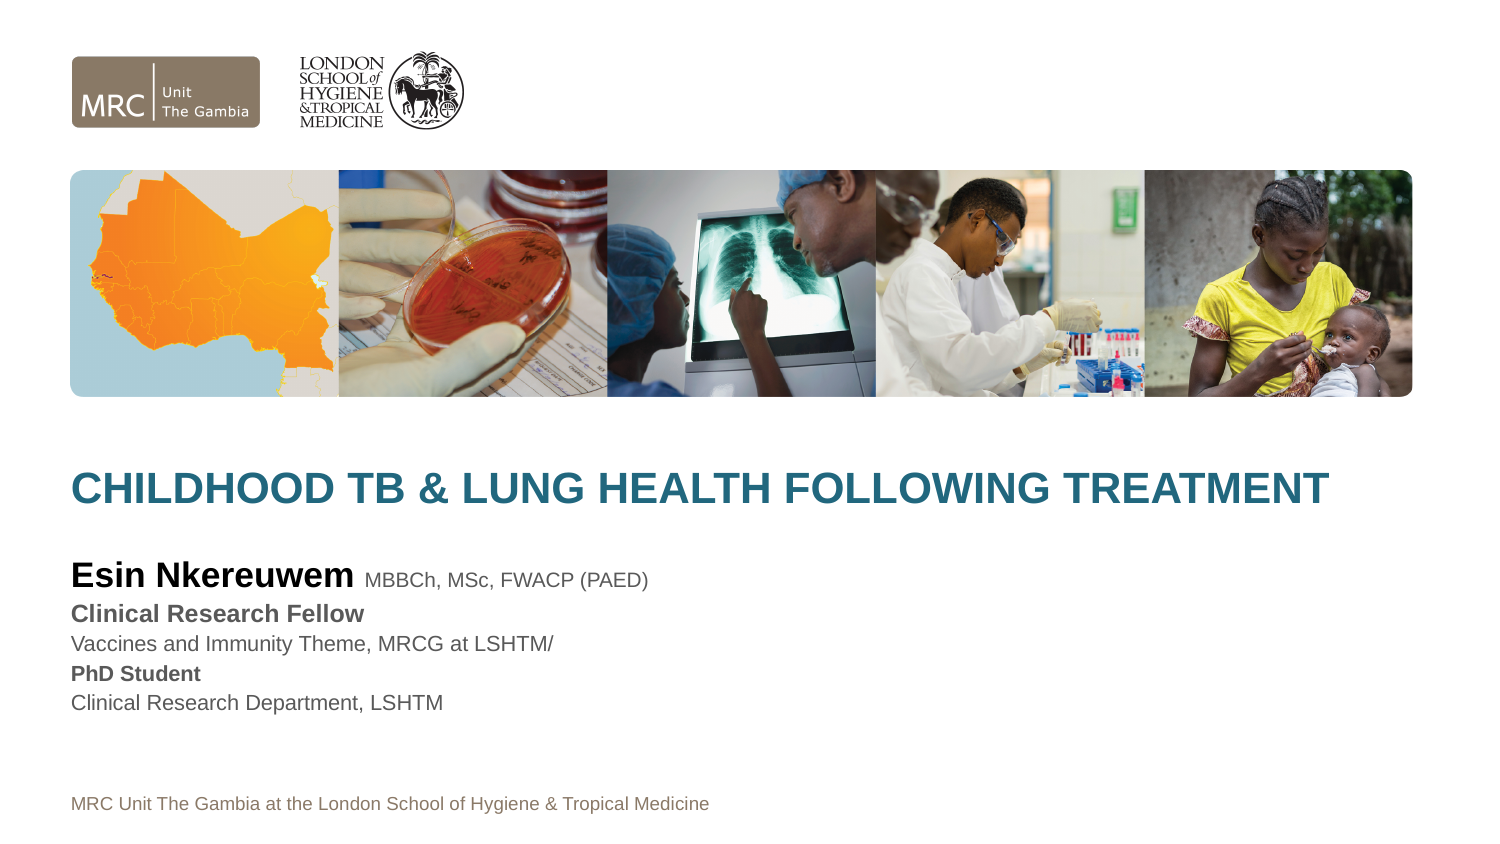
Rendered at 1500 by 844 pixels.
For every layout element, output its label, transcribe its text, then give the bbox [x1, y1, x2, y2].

text_box CHILDHOOD TB & LUNG HEALTH FOLLOWING TREATMENT Esin Nkereuwem MBBCh, MSc, FWACP (PAED) Clinical Research Fellow Vaccines and Immunity Theme, MRCG at LSHTM/ PhD Student Clinical Research Department, LSHTM [70, 452, 1400, 722]
picture [0, 0, 1413, 397]
